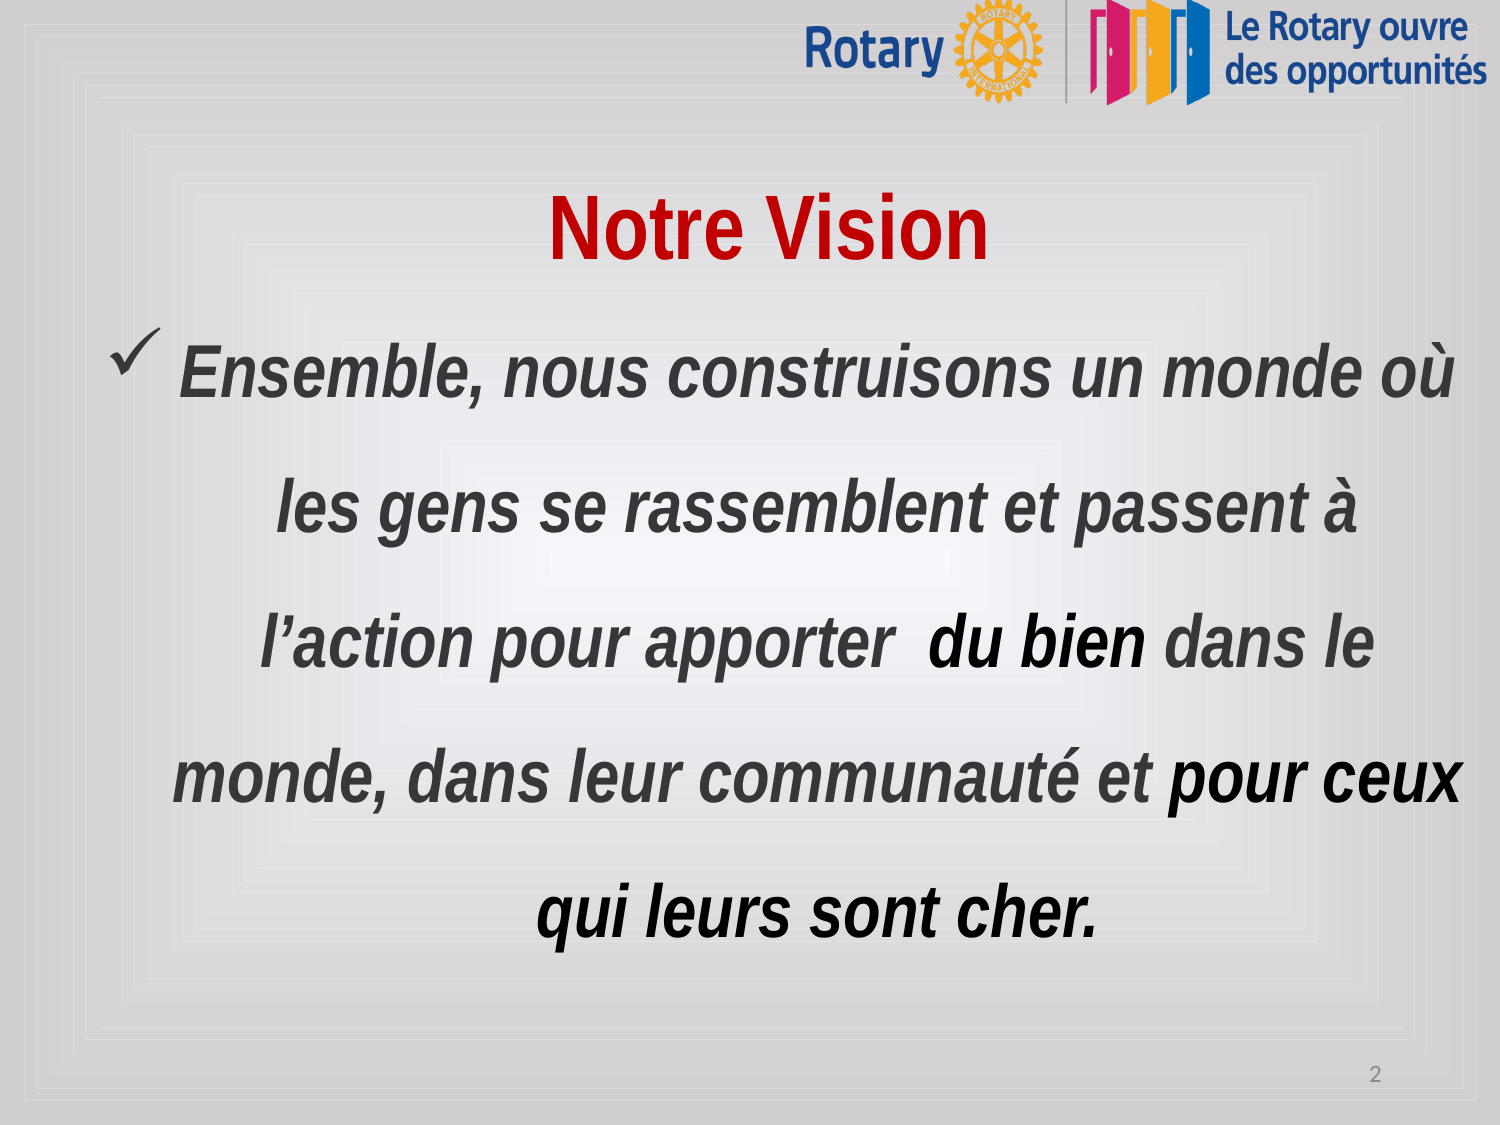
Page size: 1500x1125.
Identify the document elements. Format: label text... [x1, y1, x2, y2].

text_box Notre Vision Ensemble, nous construisons un monde où les gens se rassemblent et passent à l’action pour apporter du bien dans le monde, dans leur communauté et pour ceux qui leurs sont cher. [0, 105, 1486, 961]
slide_number 2 [1059, 1042, 1397, 1103]
picture [806, 0, 1487, 106]
